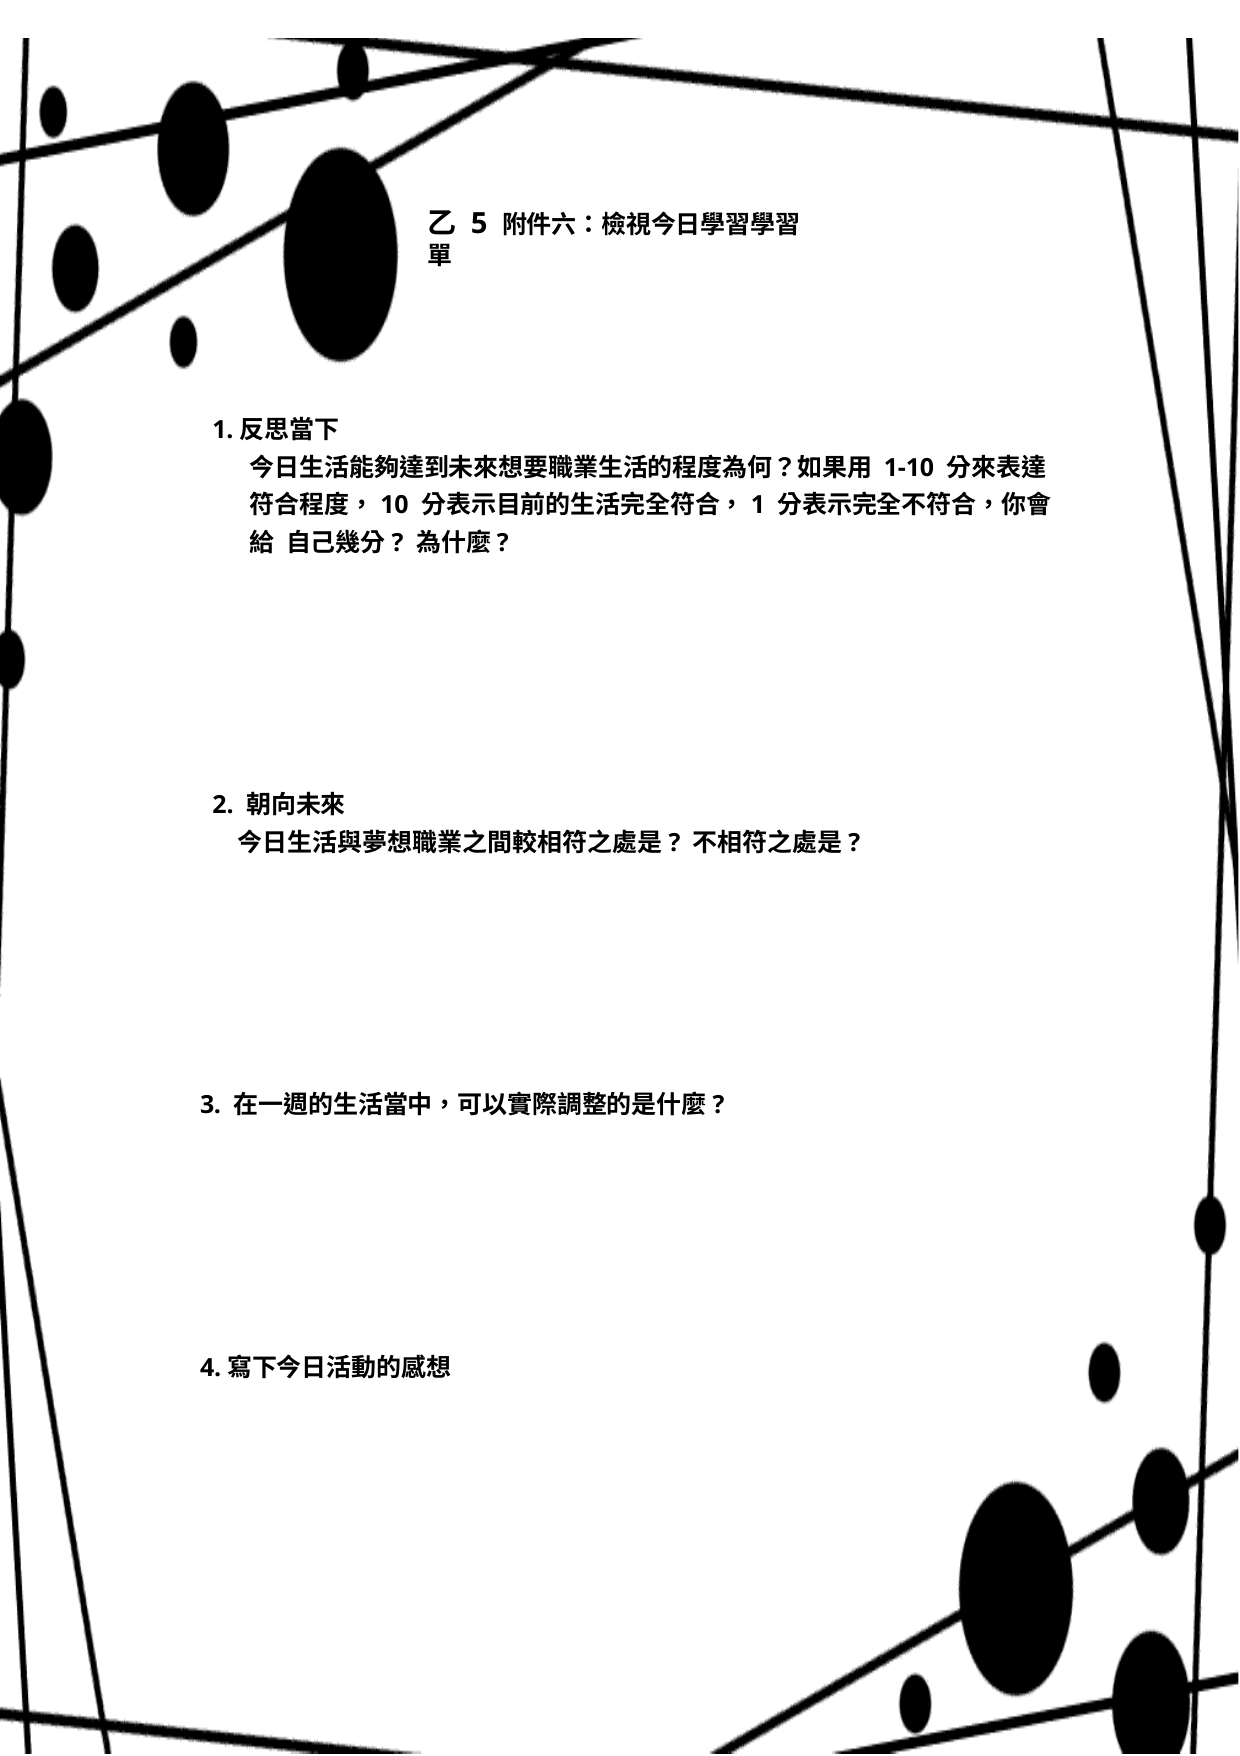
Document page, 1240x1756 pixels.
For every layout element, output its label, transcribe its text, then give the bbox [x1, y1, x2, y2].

text_box [0, 38, 1239, 1754]
text_box 4.寫下今日活動的感想 [197, 1351, 452, 1382]
text_box 1.反思當下 今日生活能夠達到未來想要職業生活的程度為何？如果用 1-10 分來表達 符合程度，10 分表示目前的生活完全符合，1 分表示完全不符合，你會給 自己幾分? 為什麼? [210, 413, 1053, 557]
text_box 乙 5 附件六：檢視今日學習學習單 [425, 204, 814, 270]
text_box 2. 朝向未來 今日生活與夢想職業之間較相符之處是? 不相符之處是? [210, 788, 853, 857]
text_box 3. 在一週的生活當中，可以實際調整的是什麼? [197, 1088, 728, 1119]
